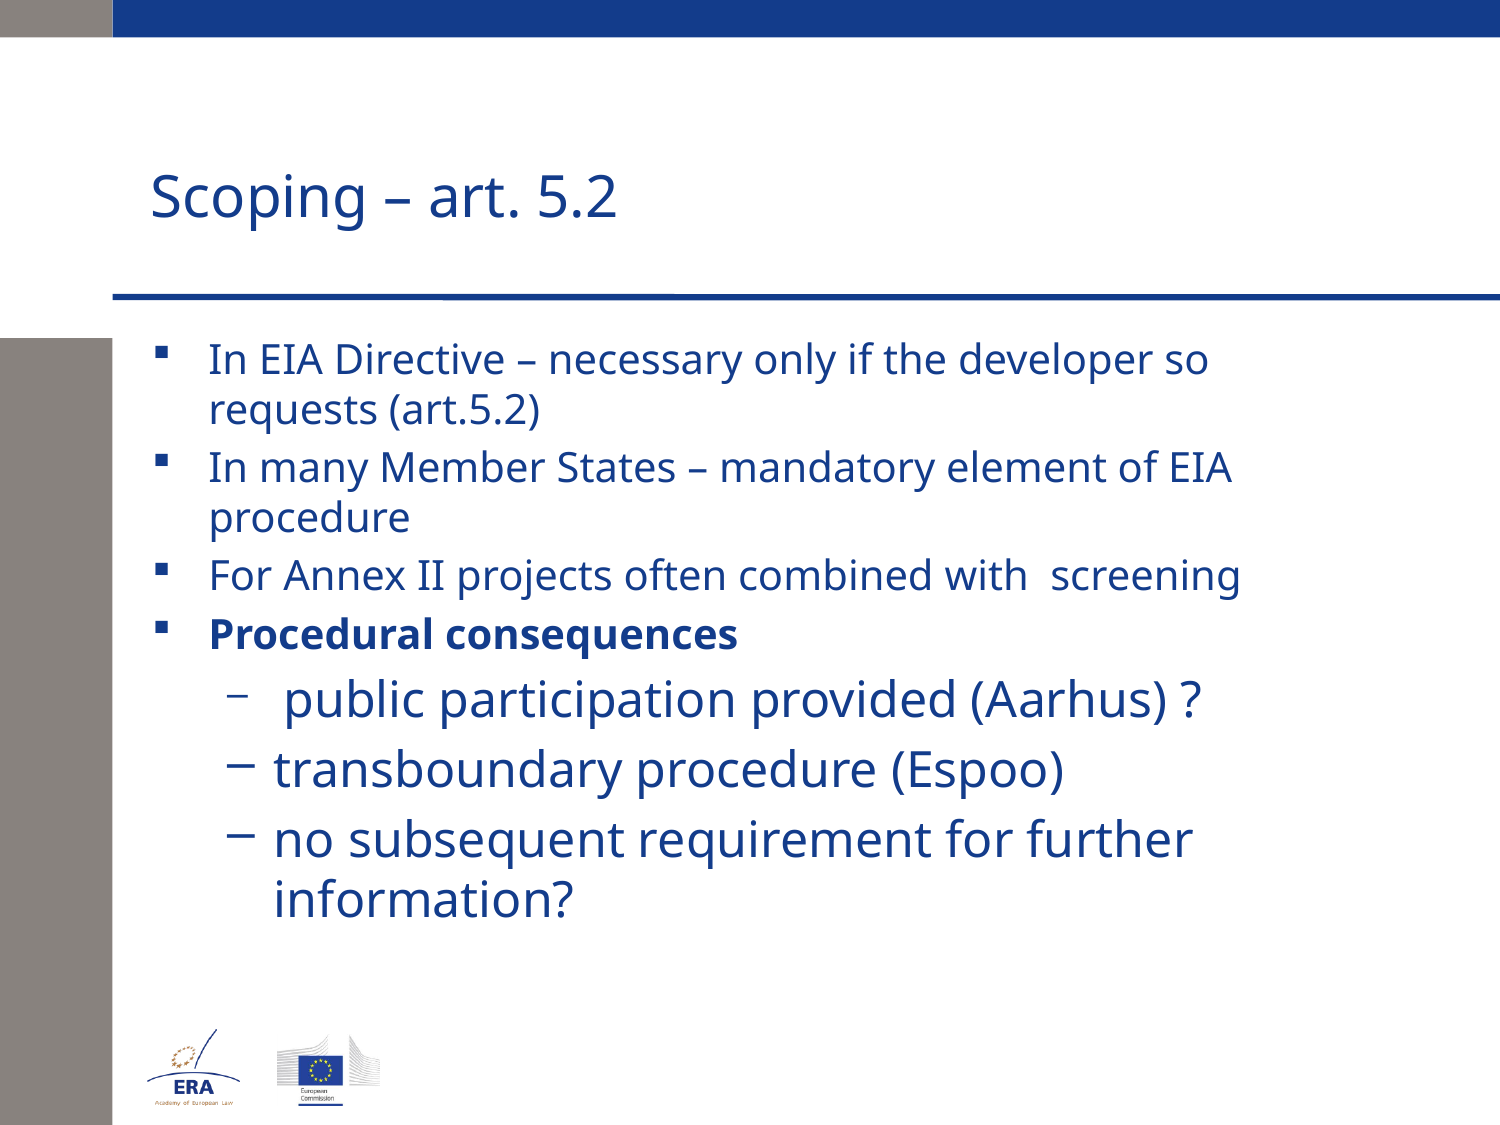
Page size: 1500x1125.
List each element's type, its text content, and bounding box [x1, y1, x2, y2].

picture [277, 1034, 380, 1106]
picture [147, 1029, 240, 1106]
list In EIA Directive – necessary only if the developer so requests (art.5.2) In many Member States – mandatory element of EIA procedure For Annex II projects often combined with screening Procedural consequences public participation provided (Aarhus) ? transboundary procedure (Espoo) no subsequent requirement for further information? [136, 324, 1388, 799]
title Scoping – art. 5.2 [135, 125, 1236, 264]
